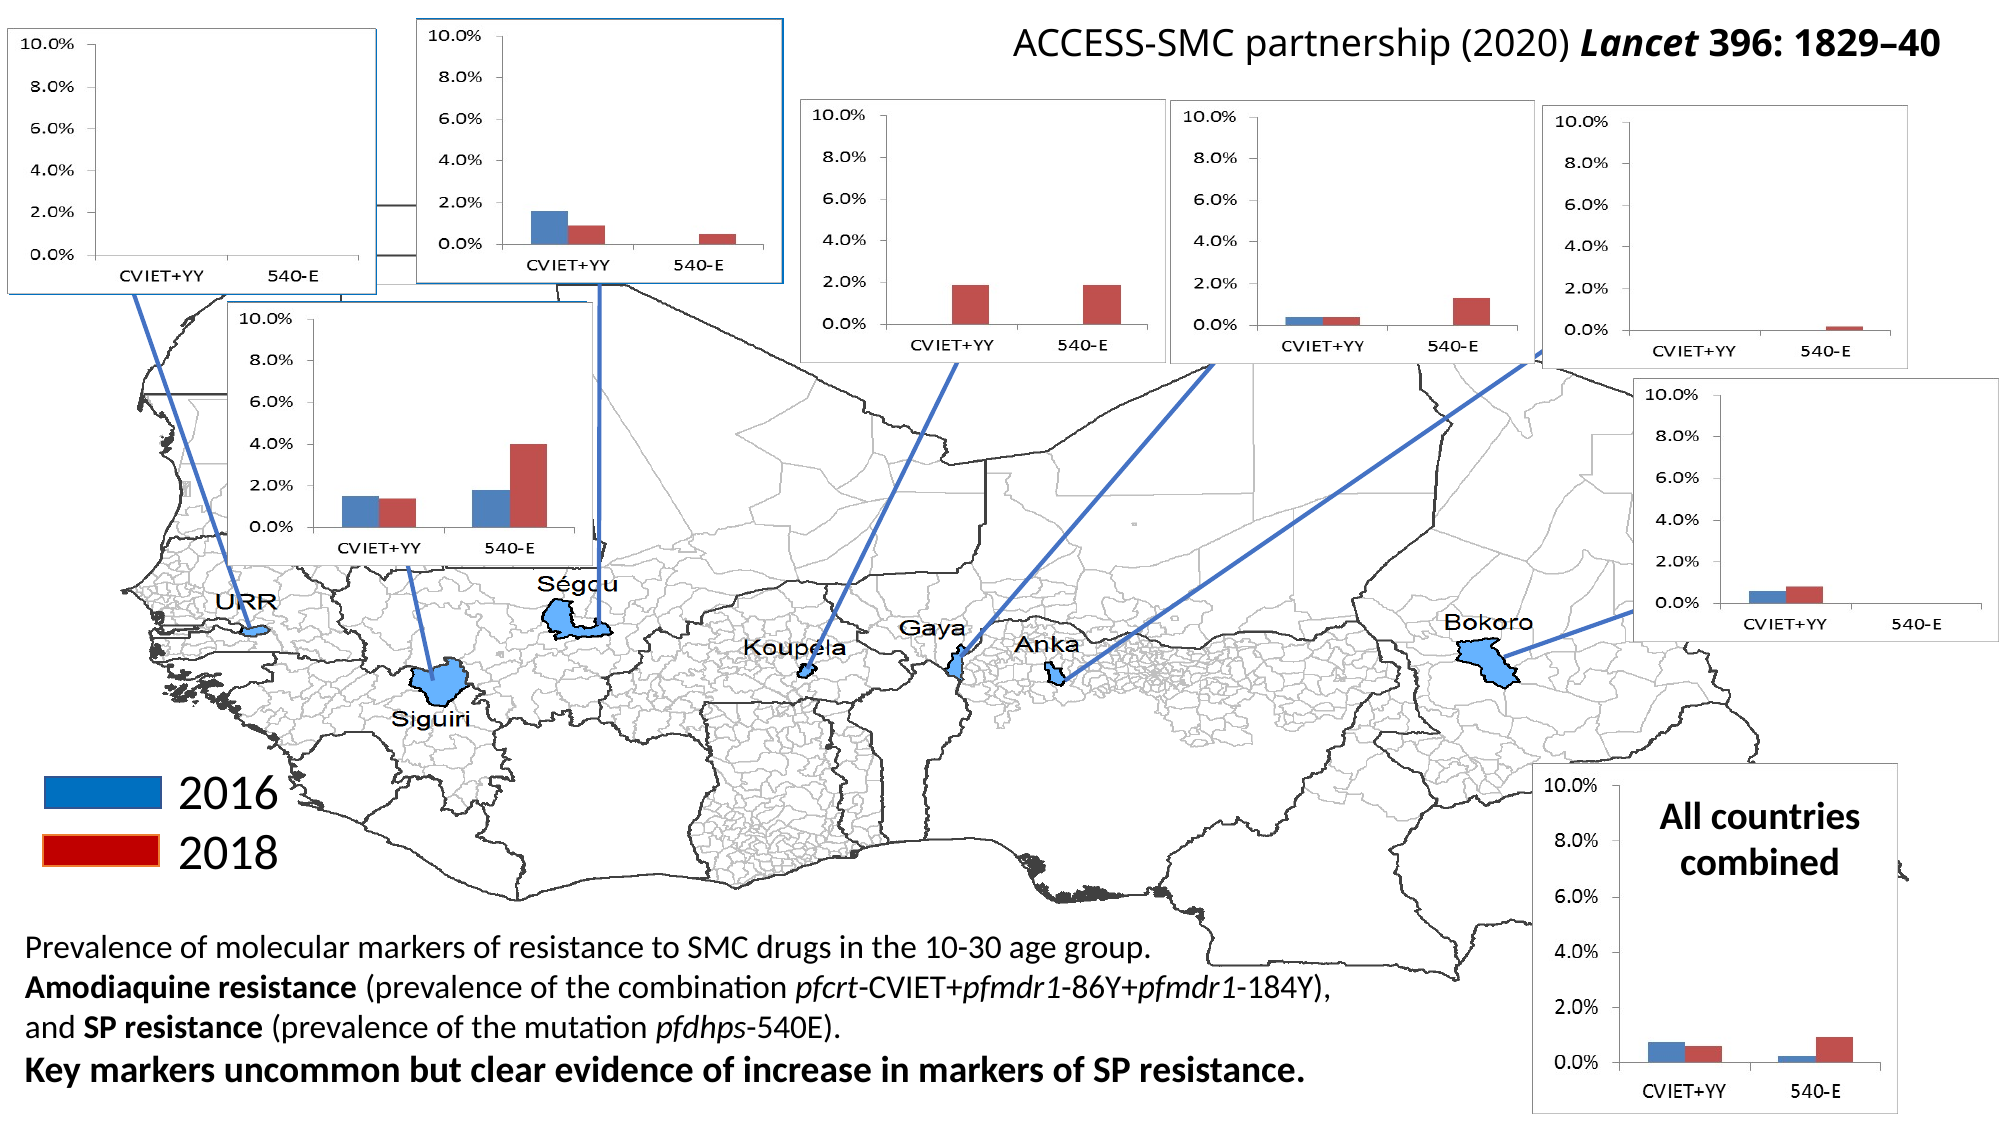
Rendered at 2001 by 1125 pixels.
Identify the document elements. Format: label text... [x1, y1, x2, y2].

picture [1532, 763, 1898, 1114]
picture [800, 99, 1166, 363]
text_box Prevalence of molecular markers of resistance to SMC drugs in the 10-30 age group. Amodiaquine resistance (prevalence of the combination pfcrt-CVIET+pfmdr1-86Y+pfmdr1-184Y), and SP resistance (prevalence of the mutation pfdhps-540E). Key markers uncommon but clear evidence of increase in markers of SP resistance. [10, 917, 1948, 1125]
picture [1542, 105, 1908, 369]
text_box ACCESS-SMC partnership (2020) Lancet 396: 1829–40 [998, 11, 1999, 72]
picture [227, 302, 593, 566]
picture [1633, 378, 1999, 642]
picture [7, 28, 376, 294]
text_box [42, 834, 102, 867]
picture [1170, 100, 1535, 364]
picture [416, 19, 783, 283]
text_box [102, 196, 1926, 988]
text_box [44, 776, 102, 809]
